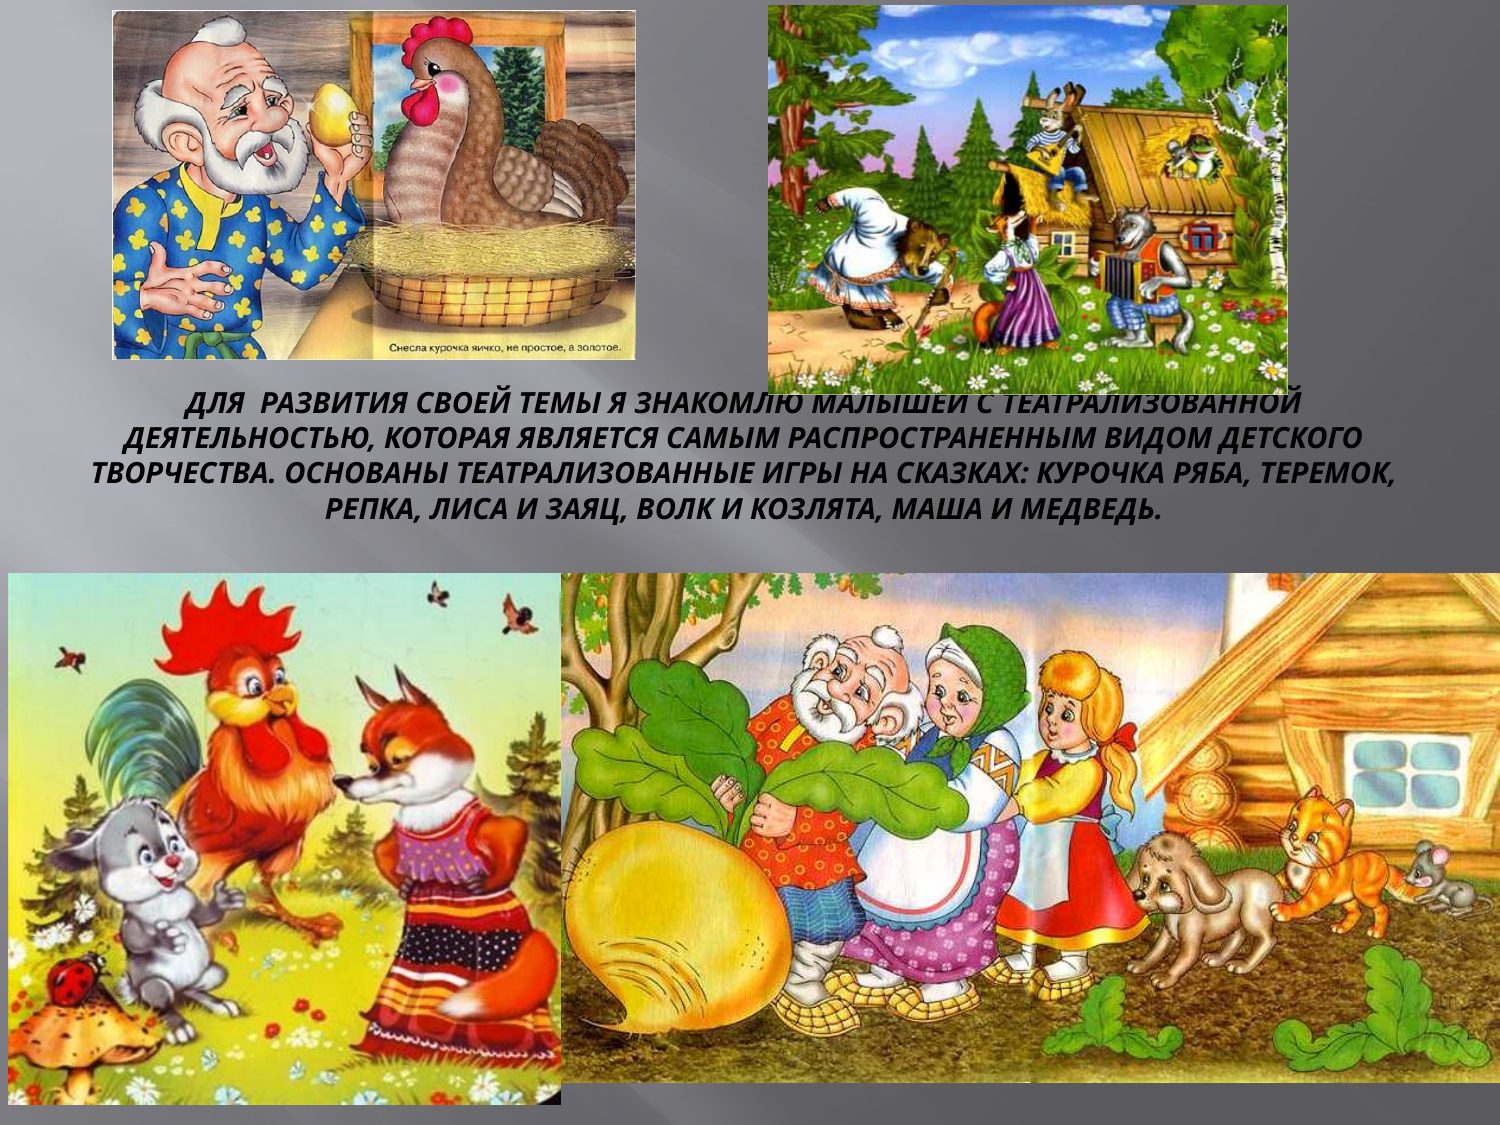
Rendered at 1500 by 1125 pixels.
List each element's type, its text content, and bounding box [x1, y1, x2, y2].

title Для развития своей темы я знакомлю малышей с театрализованной деятельностью, которая является самым распространенным видом детского творчества. Основаны театрализованные игры на сказках: курочка ряба, теремок, репка, лиса и заяц, волк и козлята, маша и медведь. [69, 224, 1420, 525]
picture [768, 5, 1288, 396]
picture [111, 10, 636, 360]
picture [8, 573, 1500, 1105]
